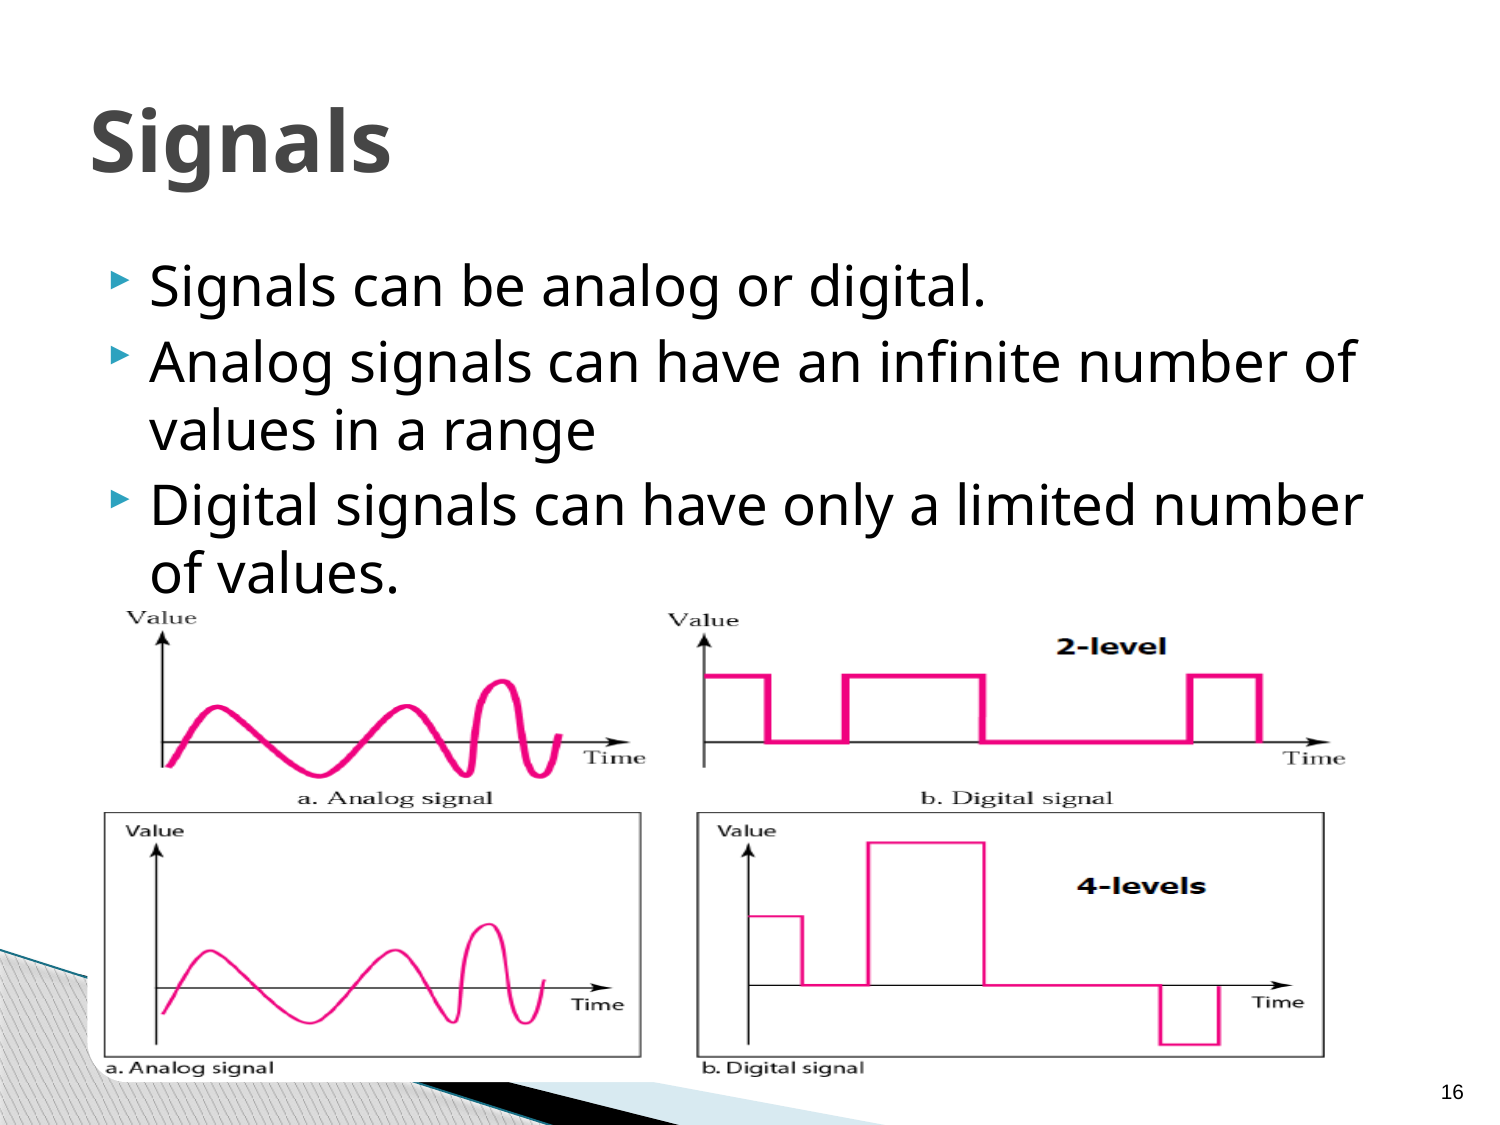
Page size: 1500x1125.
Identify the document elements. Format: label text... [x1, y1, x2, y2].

title Signals [75, 45, 1425, 233]
list Signals can be analog or digital. Analog signals can have an infinite number of values in a range Digital signals can have only a limited number of values. [75, 243, 1425, 986]
picture [87, 609, 1351, 1083]
slide_number 16 [1418, 1051, 1479, 1112]
